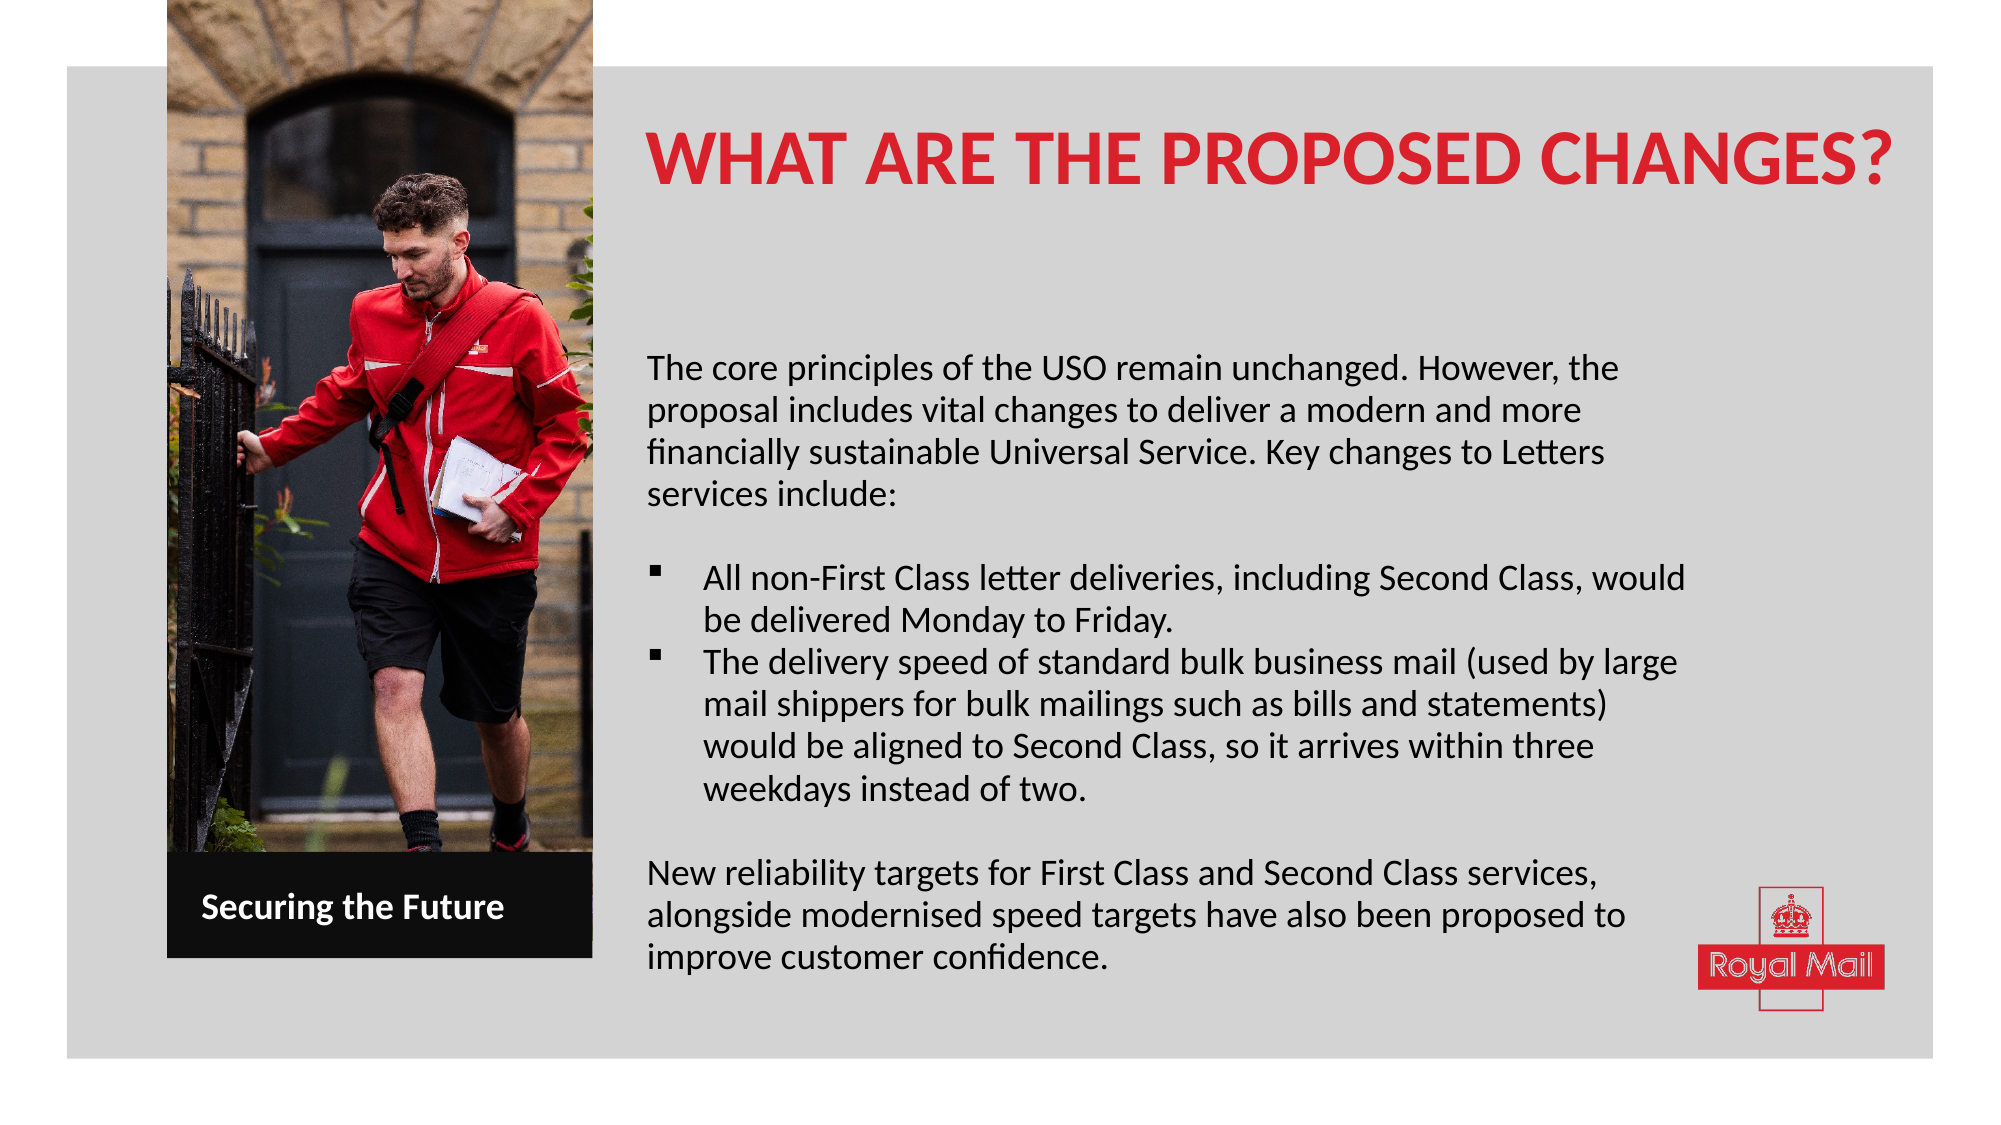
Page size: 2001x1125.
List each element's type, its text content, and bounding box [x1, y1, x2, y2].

picture [167, 0, 593, 851]
picture [1648, 838, 1934, 1059]
list WHAT ARE THE PROPOSED CHANGES? [645, 132, 1930, 196]
list The core principles of the USO remain unchanged. However, the proposal includes vital changes to deliver a modern and more financially sustainable Universal Service. Key changes to Letters services include: All non-First Class letter deliveries, including Second Class, would be delivered Monday to Friday. The delivery speed of standard bulk business mail (used by large mail shippers for bulk mailings such as bills and statements) would be aligned to Second Class, so it arrives within three weekdays instead of two. New reliability targets for First Class and Second Class services, alongside modernised speed targets have also been proposed to improve customer confidence. [646, 345, 1689, 941]
